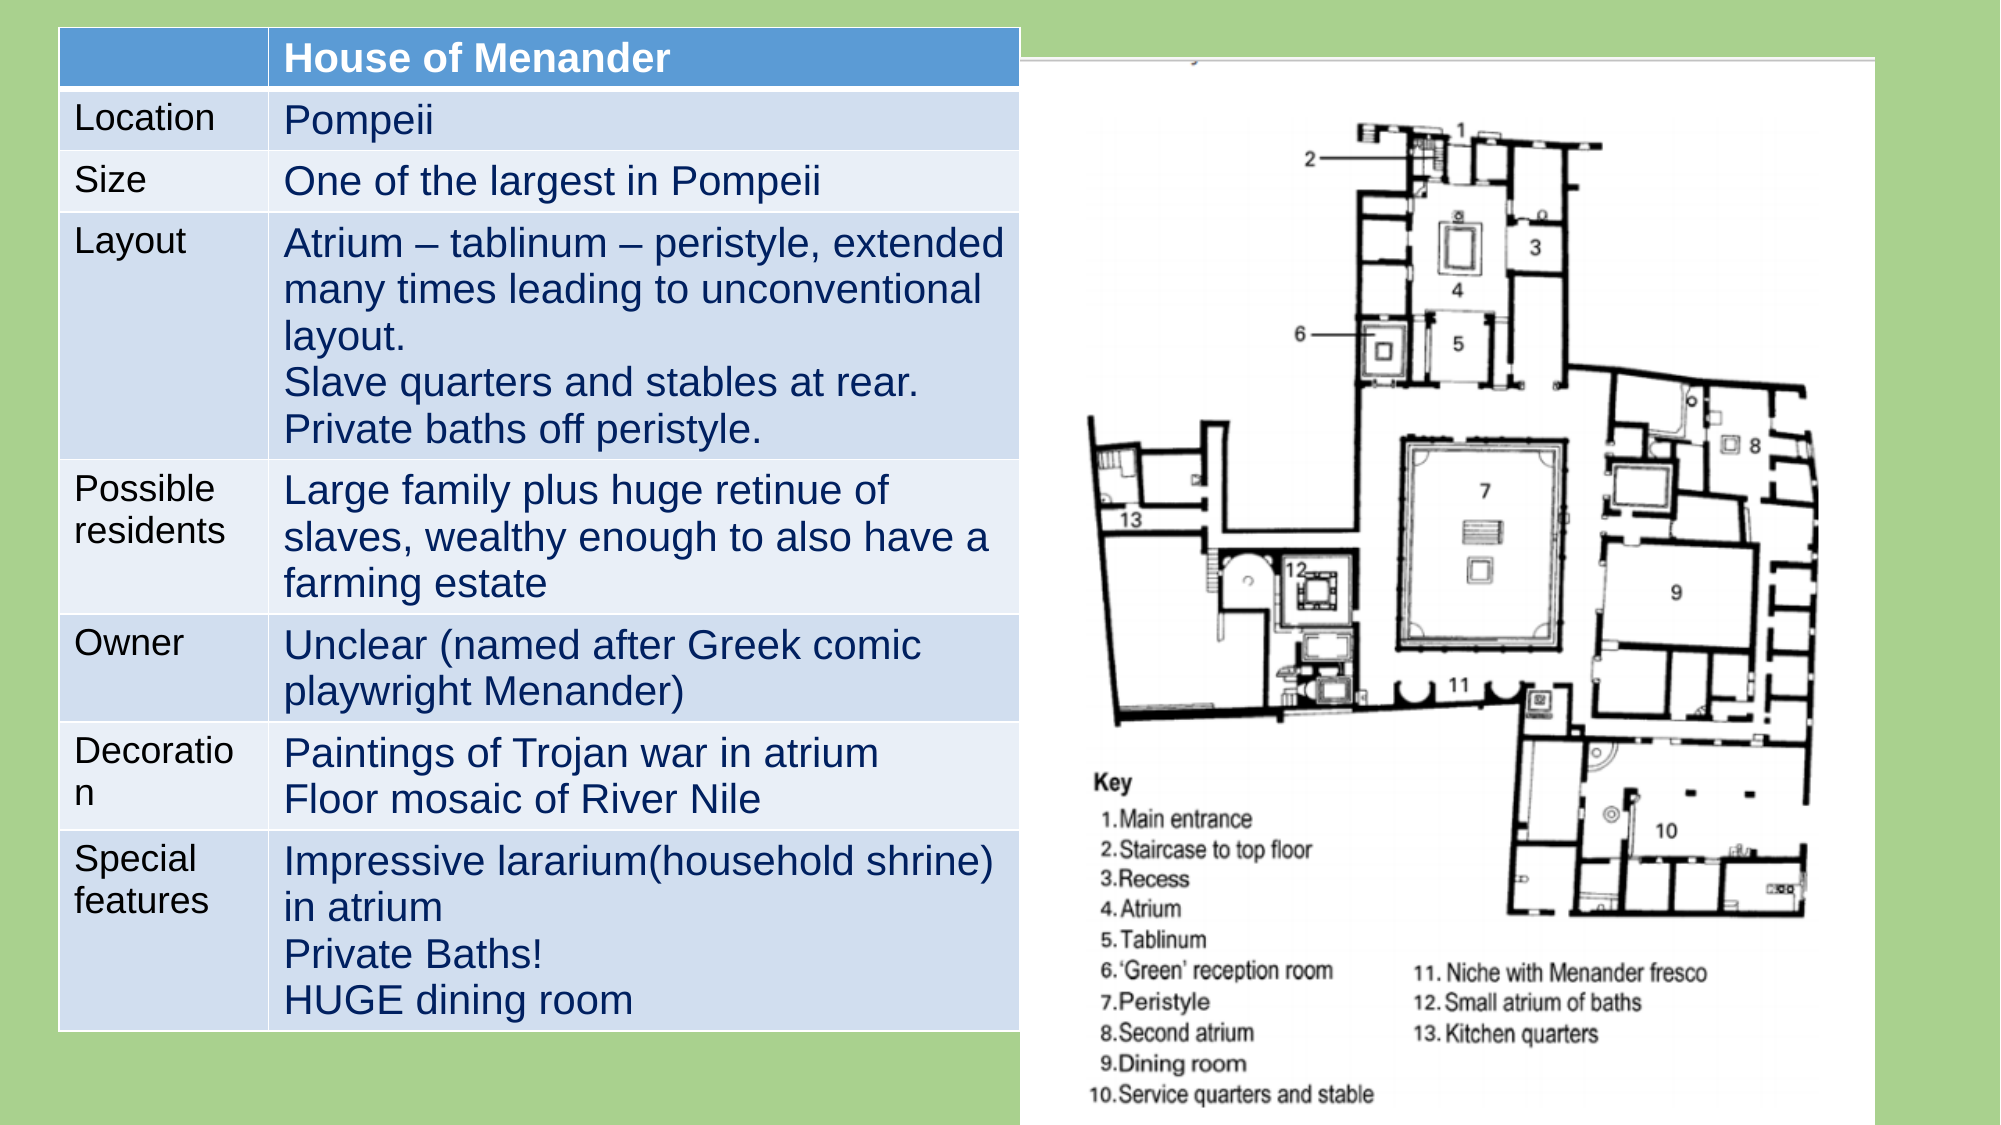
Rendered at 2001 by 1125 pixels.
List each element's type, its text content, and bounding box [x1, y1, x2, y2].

table_cell Size [60, 151, 268, 211]
table_cell Large family plus huge retinue of slaves, wealthy enough to also have a farming estate [269, 460, 1019, 613]
table_cell Possible residents [60, 460, 268, 613]
table_cell Pompeii [269, 92, 1019, 150]
table_cell Layout [60, 213, 268, 459]
table_header House of Menander [269, 28, 1019, 86]
table_header [60, 28, 268, 86]
table_cell Impressive lararium(household shrine) in atrium Private Baths! HUGE dining room [269, 831, 1019, 1030]
table_cell One of the largest in Pompeii [269, 151, 1019, 211]
table_cell Special features [60, 831, 268, 1030]
table_cell Decoration [60, 723, 268, 829]
table_cell Location [60, 92, 268, 150]
table_cell Unclear (named after Greek comic playwright Menander) [269, 615, 1019, 721]
table_cell Owner [60, 615, 268, 721]
picture [1020, 57, 1875, 1125]
table_cell Atrium – tablinum – peristyle, extended many times leading to unconventional layout. Slave quarters and stables at rear. Private baths off peristyle. [269, 213, 1019, 459]
table_cell Paintings of Trojan war in atrium Floor mosaic of River Nile [269, 723, 1019, 829]
